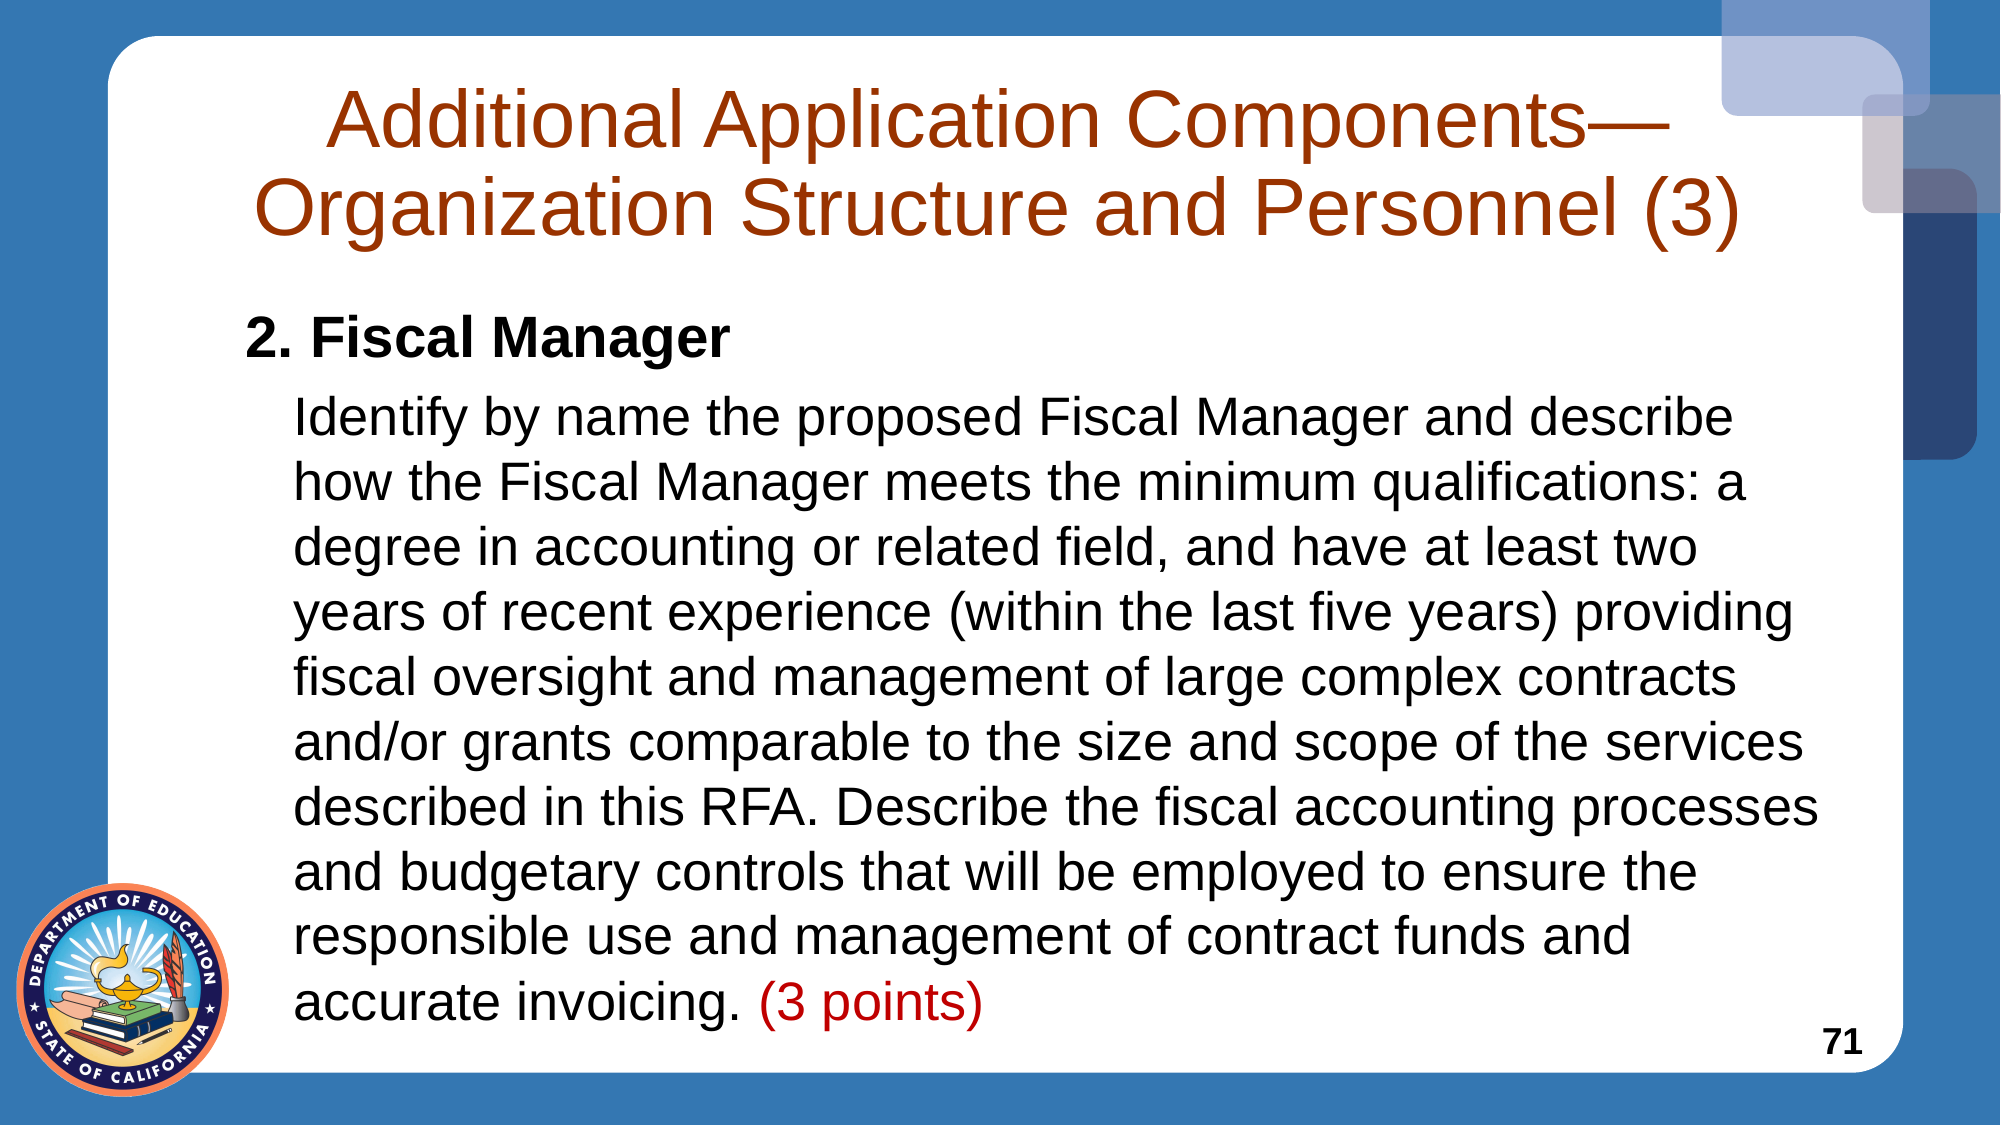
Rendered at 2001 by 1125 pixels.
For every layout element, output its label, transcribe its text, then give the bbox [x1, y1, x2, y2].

list 2. Fiscal Manager Identify by name the proposed Fiscal Manager and describe how the Fiscal Manager meets the minimum qualifications: a degree in accounting or related field, and have at least two years of recent experience (within the last five years) providing fiscal oversight and management of large complex contracts and/or grants comparable to the size and scope of the services described in this RFA. Describe the fiscal accounting processes and budgetary controls that will be employed to ensure the responsible use and management of contract funds and accurate invoicing. (3 points) [222, 291, 1840, 1039]
title Additional Application Components—Organization Structure and Personnel (3) [222, 59, 1778, 271]
slide_number 71 [1428, 1009, 1879, 1070]
picture [16, 883, 229, 1097]
